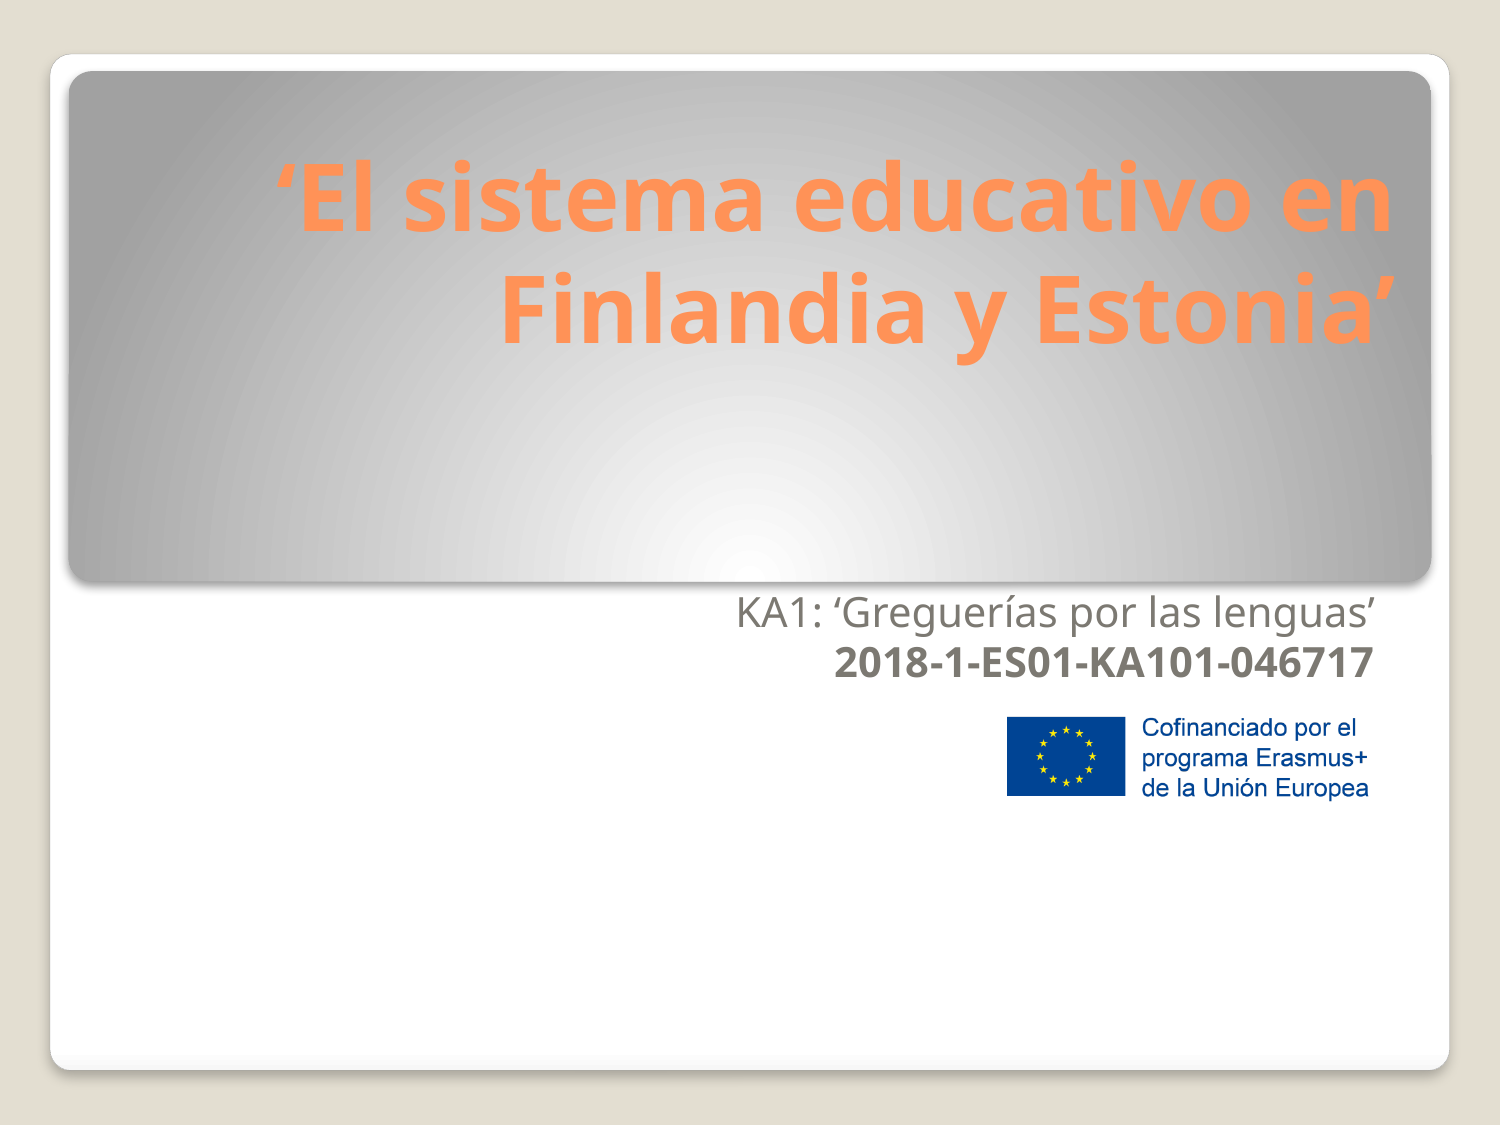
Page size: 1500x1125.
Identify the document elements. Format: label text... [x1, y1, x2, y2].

picture [1007, 714, 1375, 805]
subtitle KA1: ‘Greguerías por las lenguas’ 2018-1-ES01-KA101-046717 [339, 585, 1390, 874]
title ‘El sistema educativo en Finlandia y Estonia’ [128, 128, 1404, 370]
